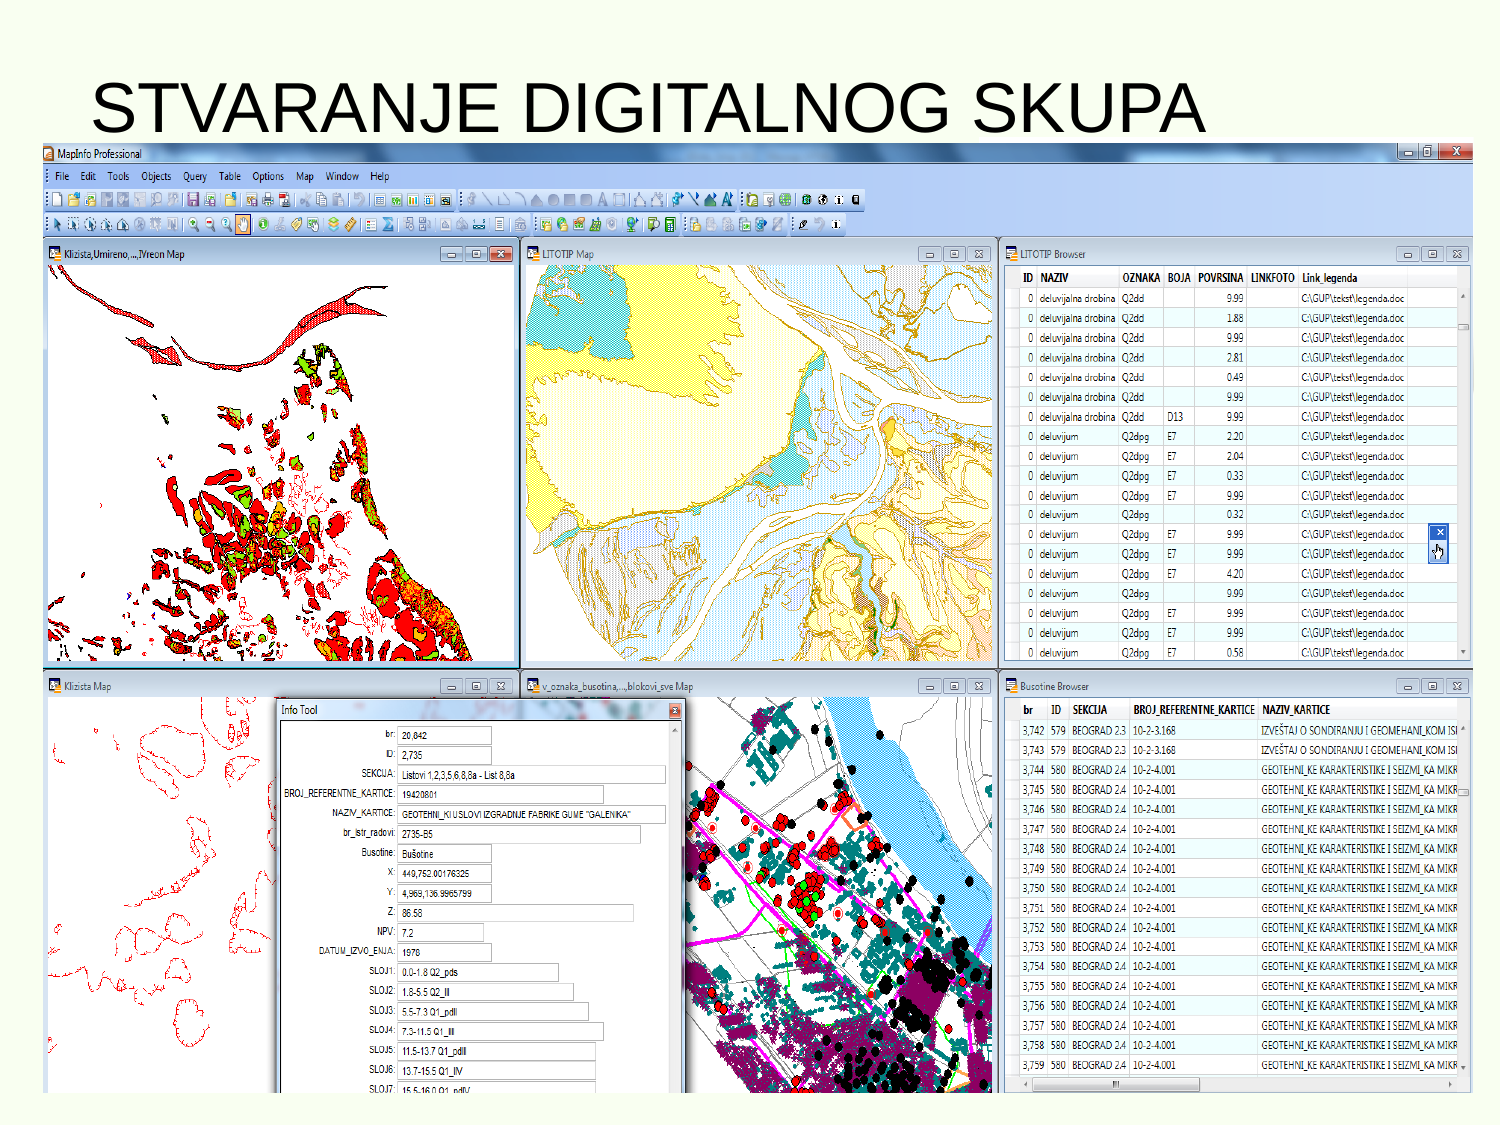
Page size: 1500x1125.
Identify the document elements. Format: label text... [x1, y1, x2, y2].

text_box STVARANJE DIGITALNOG SKUPA [75, 54, 1415, 143]
picture [43, 137, 1474, 1093]
